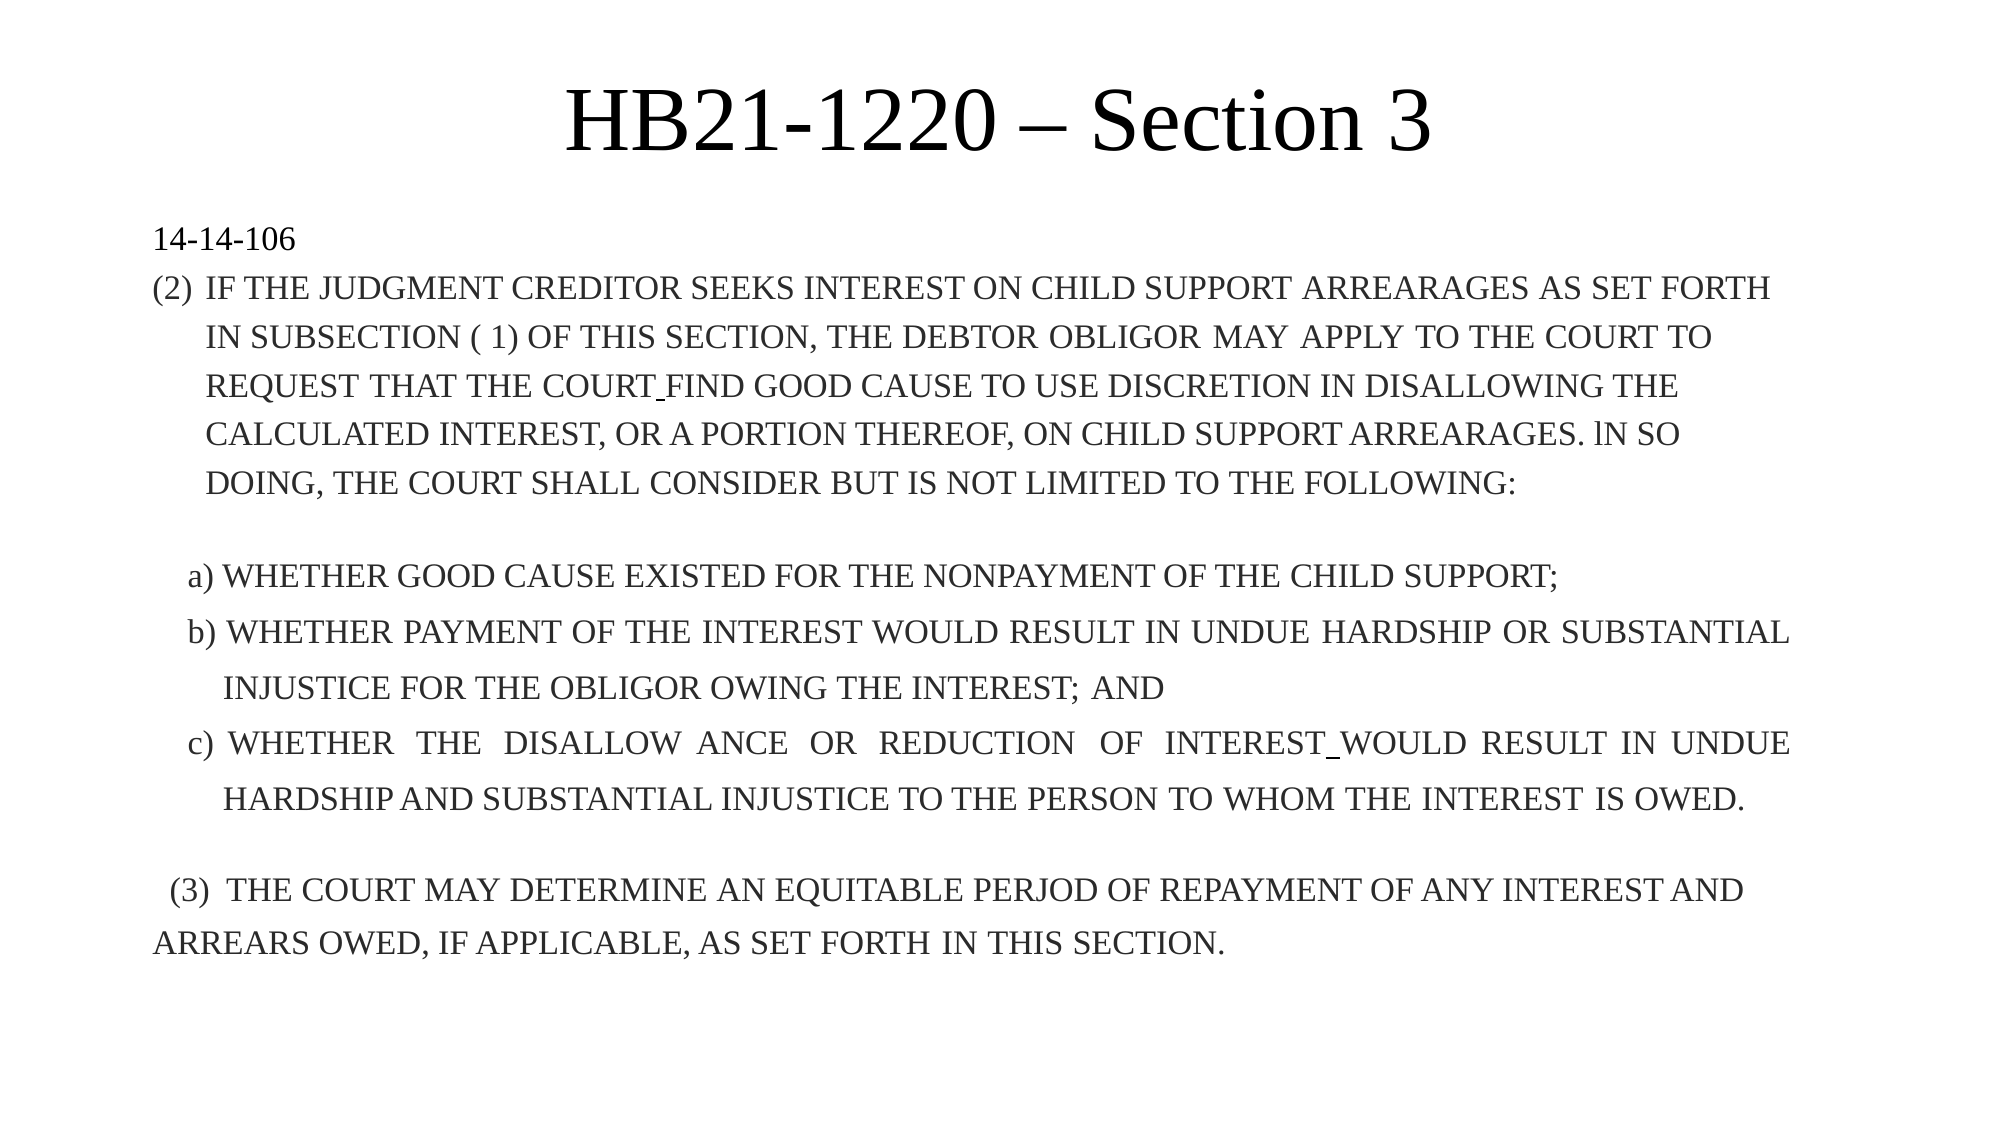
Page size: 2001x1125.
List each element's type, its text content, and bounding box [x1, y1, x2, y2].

list 14-14-106 IF THE JUDGMENT CREDITOR SEEKS INTEREST ON CHILD SUPPORT ARREARAGES AS SET FORTH IN SUBSECTION ( 1) OF THIS SECTION, THE DEBTOR OBLIGOR MAY APPLY TO THE COURT TO REQUEST THAT THE COURT FIND GOOD CAUSE TO USE DISCRETION IN DISALLOWING THE CALCULATED INTEREST, OR A PORTION THEREOF, ON CHILD SUPPORT ARREARAGES. lN SO DOING, THE COURT SHALL CONSIDER BUT IS NOT LIMITED TO THE FOLLOWING: a) WHETHER GOOD CAUSE EXISTED FOR THE NONPAYMENT OF THE CHILD SUPPORT; b) WHETHER PAYMENT OF THE INTEREST WOULD RESULT IN UNDUE HARDSHIP OR SUBSTANTIAL INJUSTICE FOR THE OBLIGOR OWING THE INTEREST; AND c) WHETHER THE DISALLOW ANCE OR REDUCTION OF INTEREST WOULD RESULT IN UNDUE HARDSHIP AND SUBSTANTIAL INJUSTICE TO THE PERSON TO WHOM THE INTEREST IS OWED. (3) THE COURT MAY DETERMINE AN EQUITABLE PERJOD OF REPAYMENT OF ANY INTEREST AND ARREARS OWED, IF APPLICABLE, AS SET FORTH IN THIS SECTION. [137, 213, 1863, 1014]
title HB21-1220 – Section 3 [137, 59, 1863, 182]
